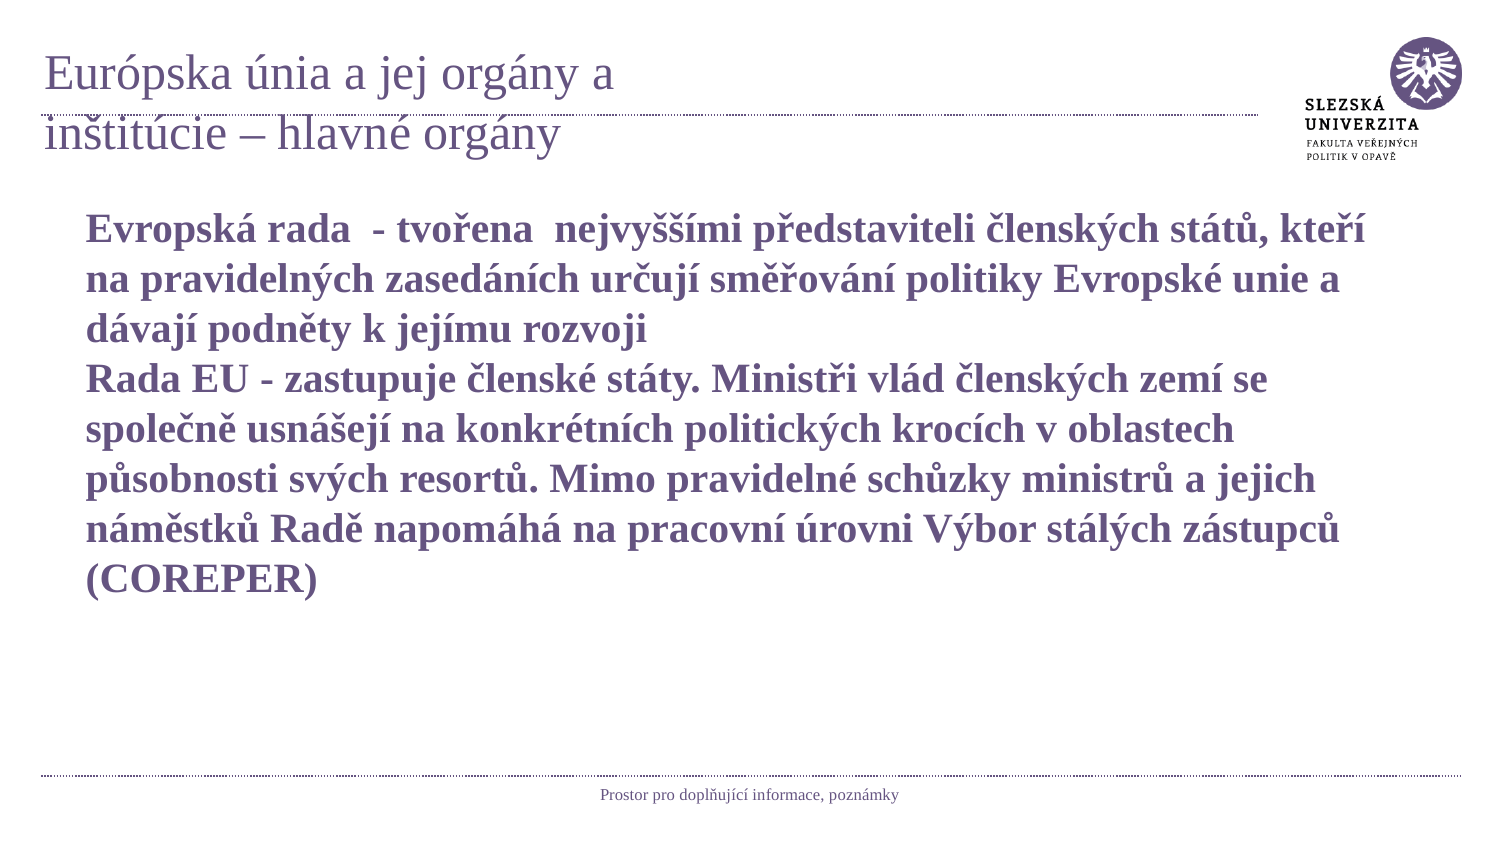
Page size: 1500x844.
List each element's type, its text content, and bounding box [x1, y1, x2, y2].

text_box Prostor pro doplňující informace, poznámky [442, 776, 1058, 811]
picture [1305, 37, 1462, 160]
title Európska únia a jej orgány a inštitúcie – hlavné orgány [29, 32, 668, 116]
list Evropská rada - tvořena nejvyššími představiteli členských států, kteří na pravidelných zasedáních určují směřování politiky Evropské unie a dávají podněty k jejímu rozvoji Rada EU - zastupuje členské státy. Ministři vlád členských zemí se společně usnášejí na konkrétních politických krocích v oblastech působnosti svých resortů. Mimo pravidelné schůzky ministrů a jejich náměstků Radě napomáhá na pracovní úrovni Výbor stálých zástupců (COREPER) [70, 193, 1430, 701]
